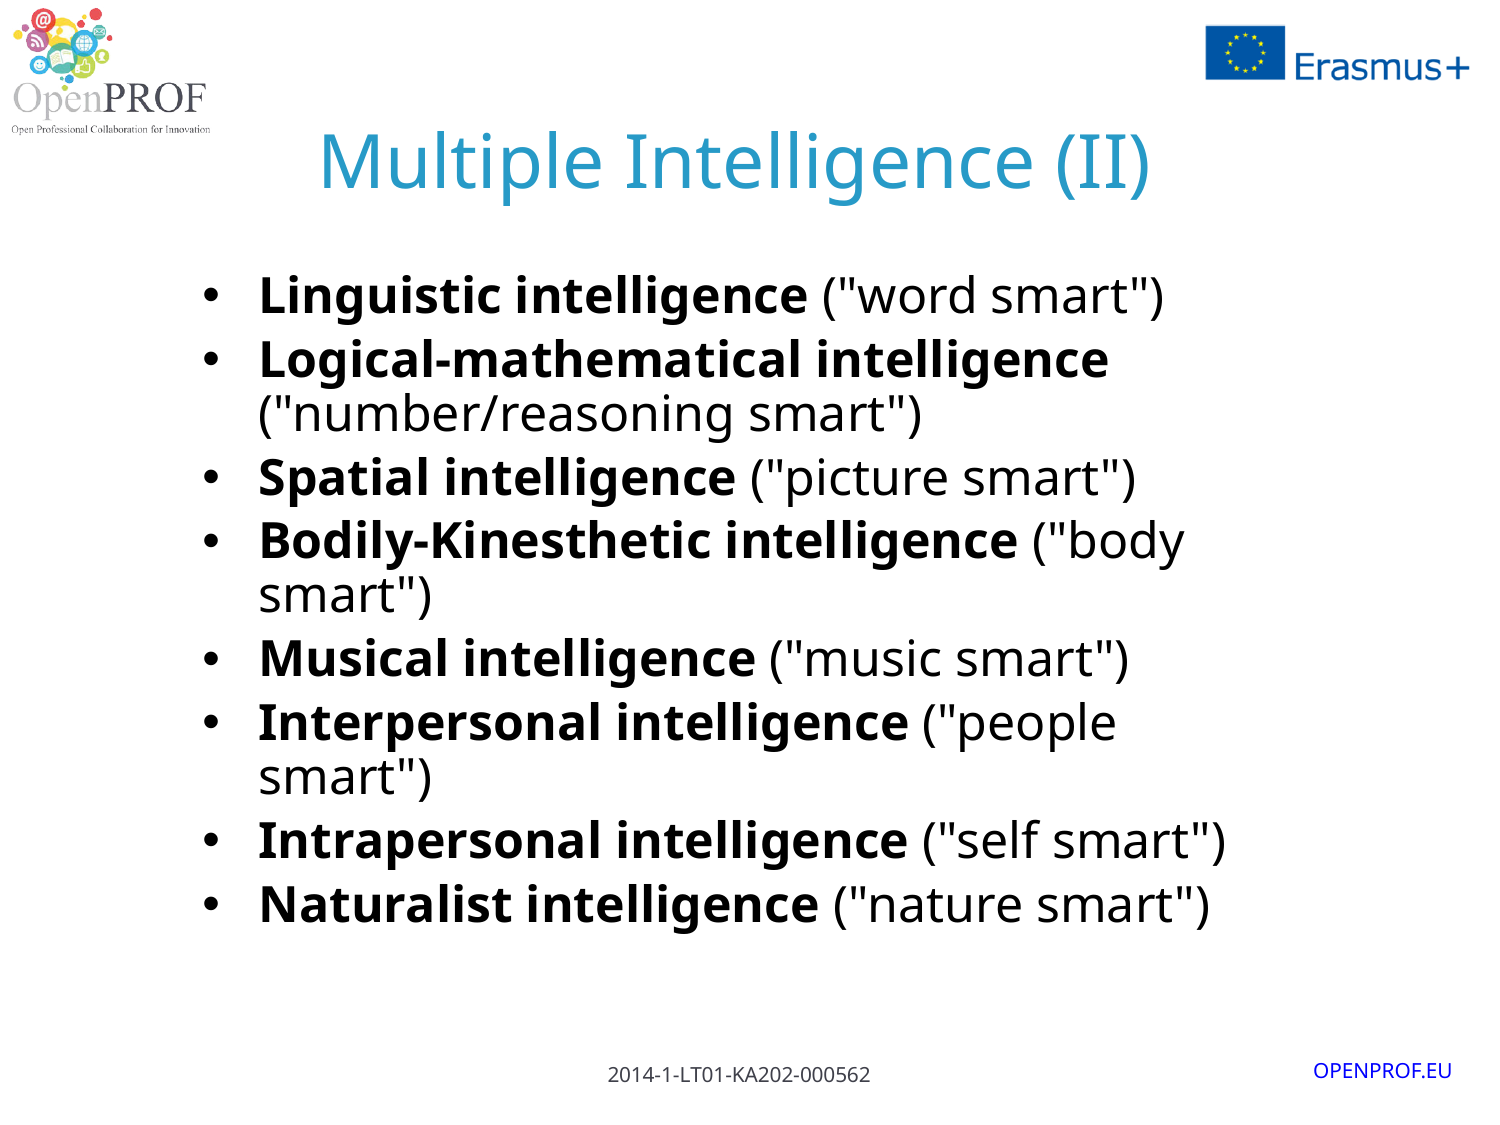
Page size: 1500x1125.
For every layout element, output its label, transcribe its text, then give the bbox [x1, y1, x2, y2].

picture [0, 0, 212, 143]
picture [1202, 24, 1471, 84]
title Multiple Intelligence (II) [187, 83, 1282, 233]
list Linguistic intelligence ("word smart") Logical-mathematical intelligence ("number/reasoning smart") Spatial intelligence ("picture smart") Bodily-Kinesthetic intelligence ("body smart") Musical intelligence ("music smart") Interpersonal intelligence ("people smart") Intrapersonal intelligence ("self smart") Naturalist intelligence ("nature smart") [187, 262, 1282, 977]
